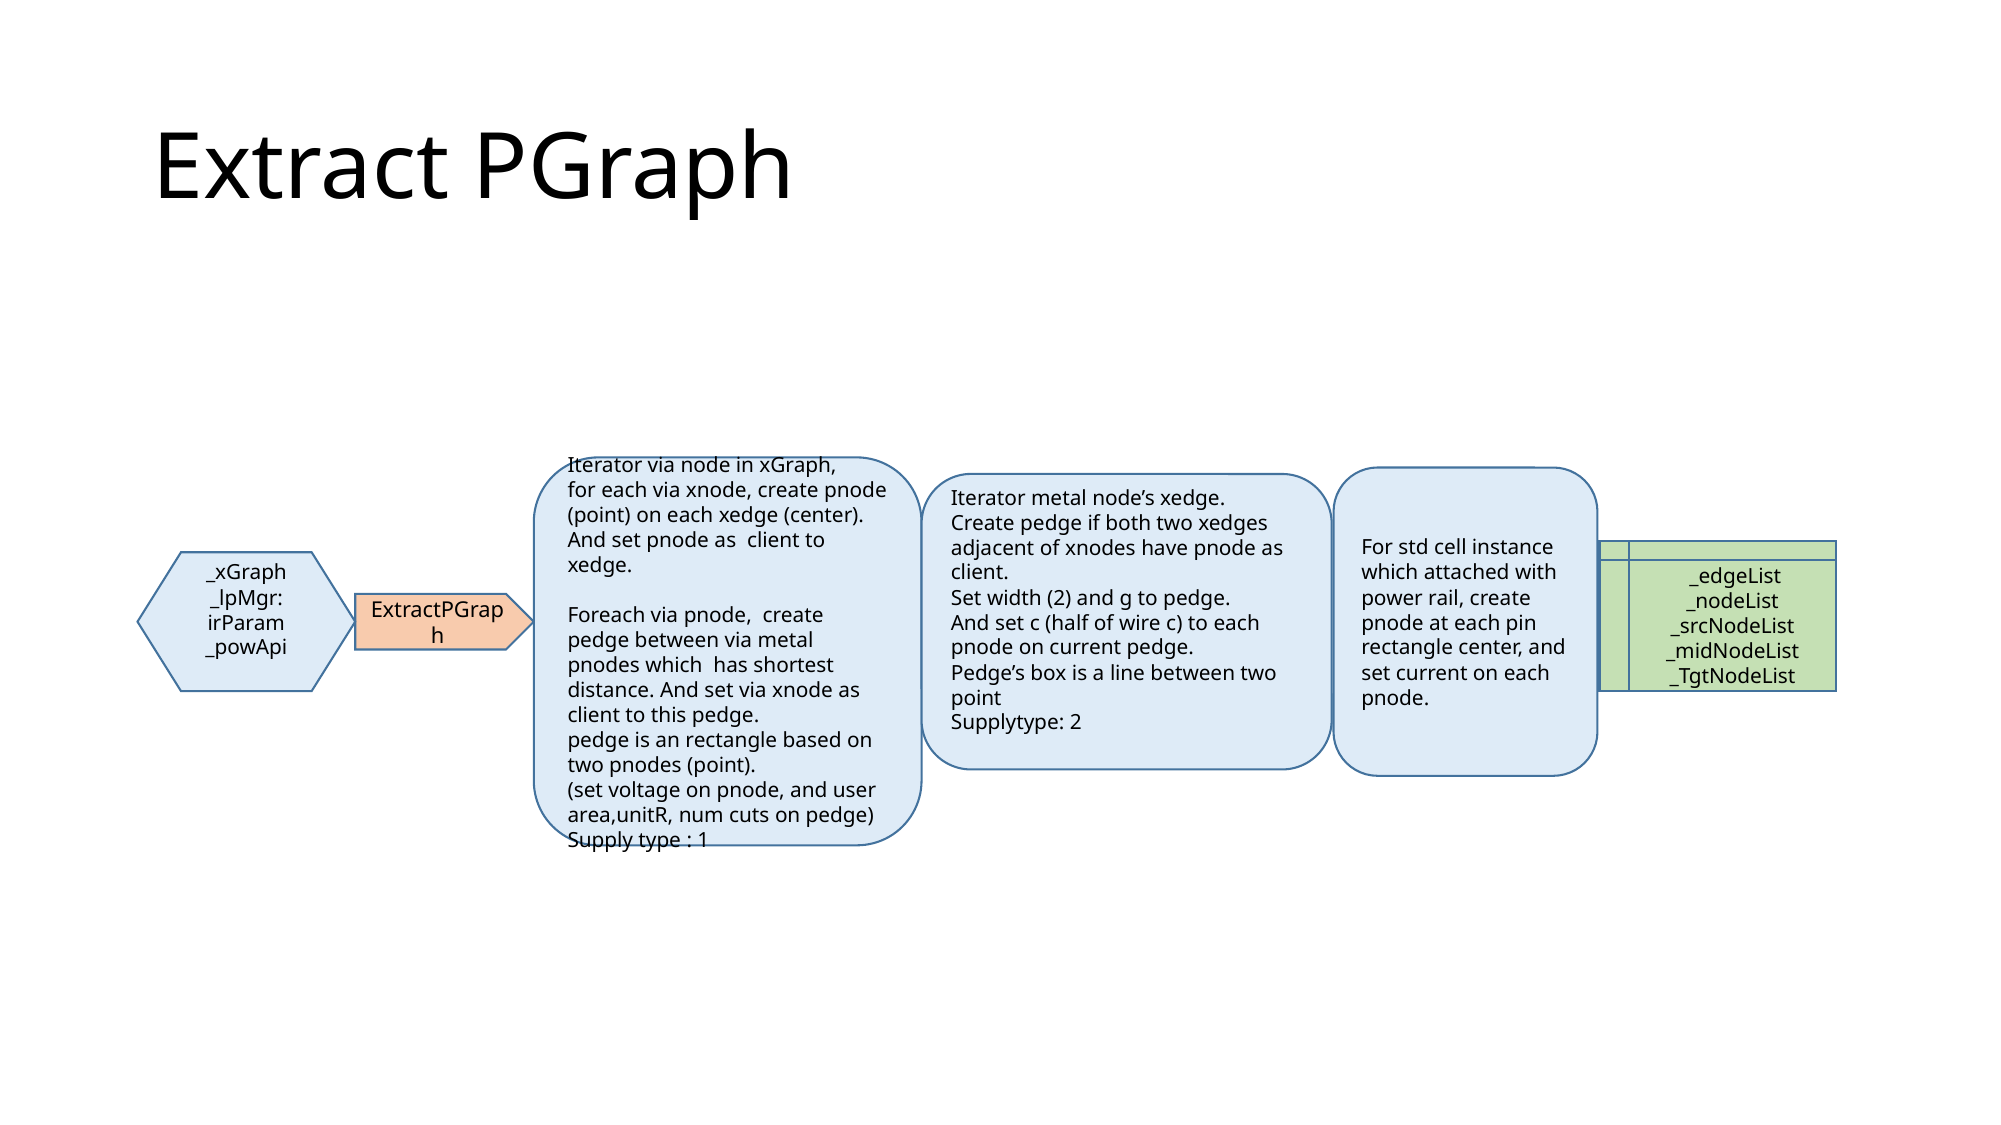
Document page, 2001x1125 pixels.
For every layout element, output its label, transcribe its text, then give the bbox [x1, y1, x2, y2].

text_box ExtractPGraph [354, 592, 532, 651]
text_box _xGraph _lpMgr: irParam _powApi [136, 551, 357, 693]
text_box _edgeList _nodeList _srcNodeList _midNodeList _TgtNodeList [1599, 540, 1837, 692]
text_box For std cell instance which attached with power rail, create pnode at each pin rectangle center, and set current on each pnode. [1332, 466, 1599, 777]
text_box Iterator via node in xGraph, for each via xnode, create pnode (point) on each xedge (center). And set pnode as client to xedge. Foreach via pnode, create pedge between via metal pnodes which has shortest distance. And set via xnode as client to this pedge. pedge is an rectangle based on two pnodes (point). (set voltage on pnode, and user area,unitR, num cuts on pedge) Supply type : 1 [532, 456, 923, 847]
title Extract PGraph [137, 59, 1863, 278]
text_box Iterator metal node’s xedge. Create pedge if both two xedges adjacent of xnodes have pnode as client. Set width (2) and g to pedge. And set c (half of wire c) to each pnode on current pedge. Pedge’s box is a line between two point Supplytype: 2 [920, 472, 1333, 771]
